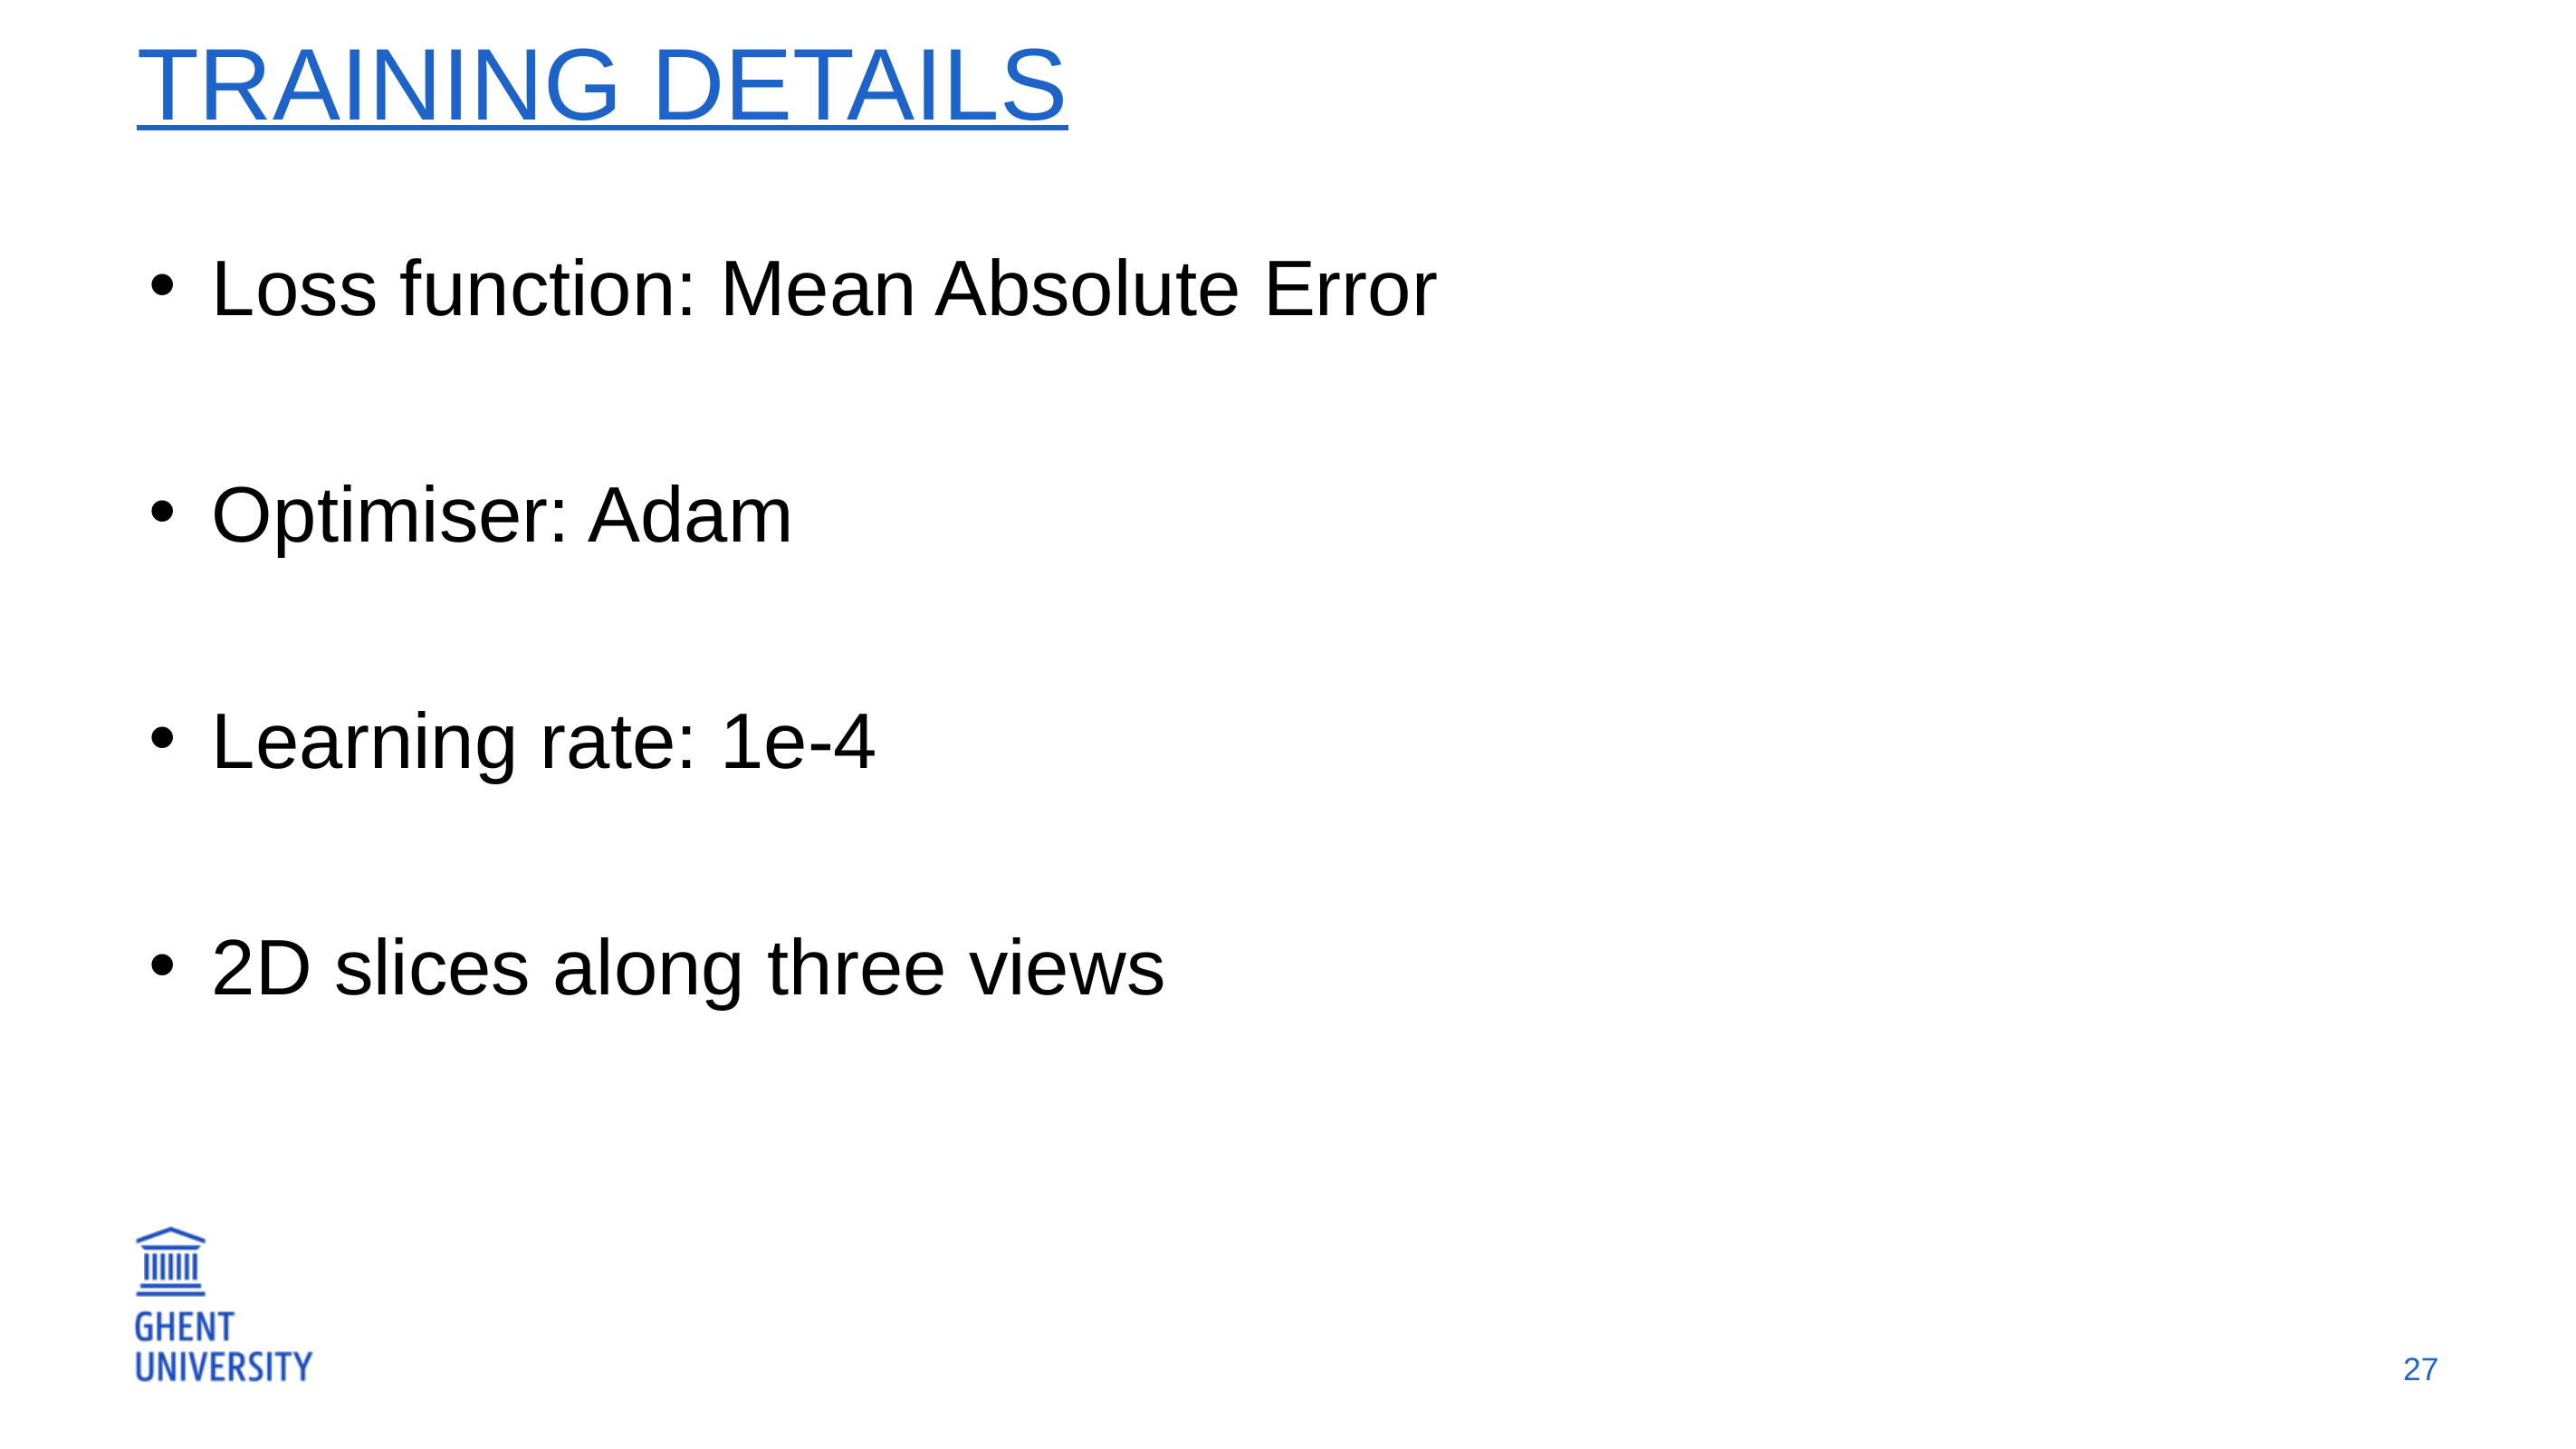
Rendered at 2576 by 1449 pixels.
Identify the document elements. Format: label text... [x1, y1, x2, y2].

picture [68, 1175, 411, 1449]
list Loss function: Mean Absolute Error Optimiser: Adam Learning rate: 1e-4 2D slices along three views [123, 210, 2351, 1025]
title Training details [123, 20, 2456, 149]
slide_number 27 [2315, 1329, 2453, 1407]
